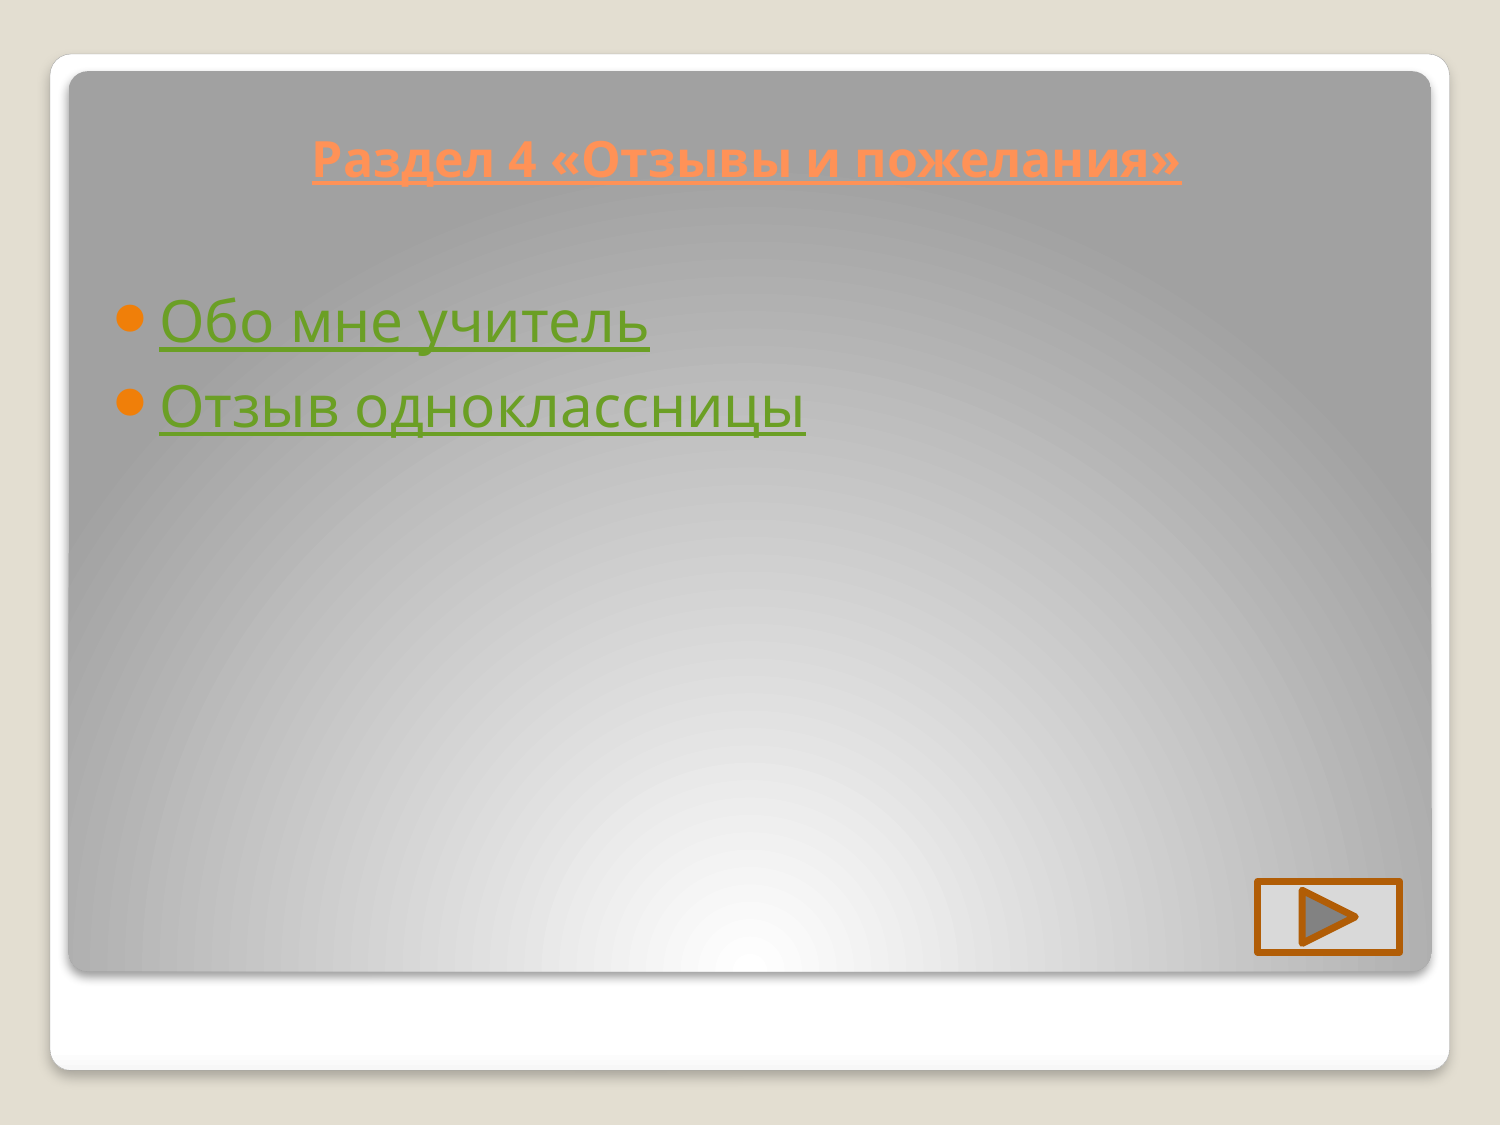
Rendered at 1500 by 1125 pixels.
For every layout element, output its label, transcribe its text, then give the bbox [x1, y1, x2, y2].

title Раздел 4 «Отзывы и пожелания» [82, 152, 1425, 255]
text_box [1254, 878, 1403, 956]
list Обо мне учитель Отзыв одноклассницы [82, 269, 1425, 774]
